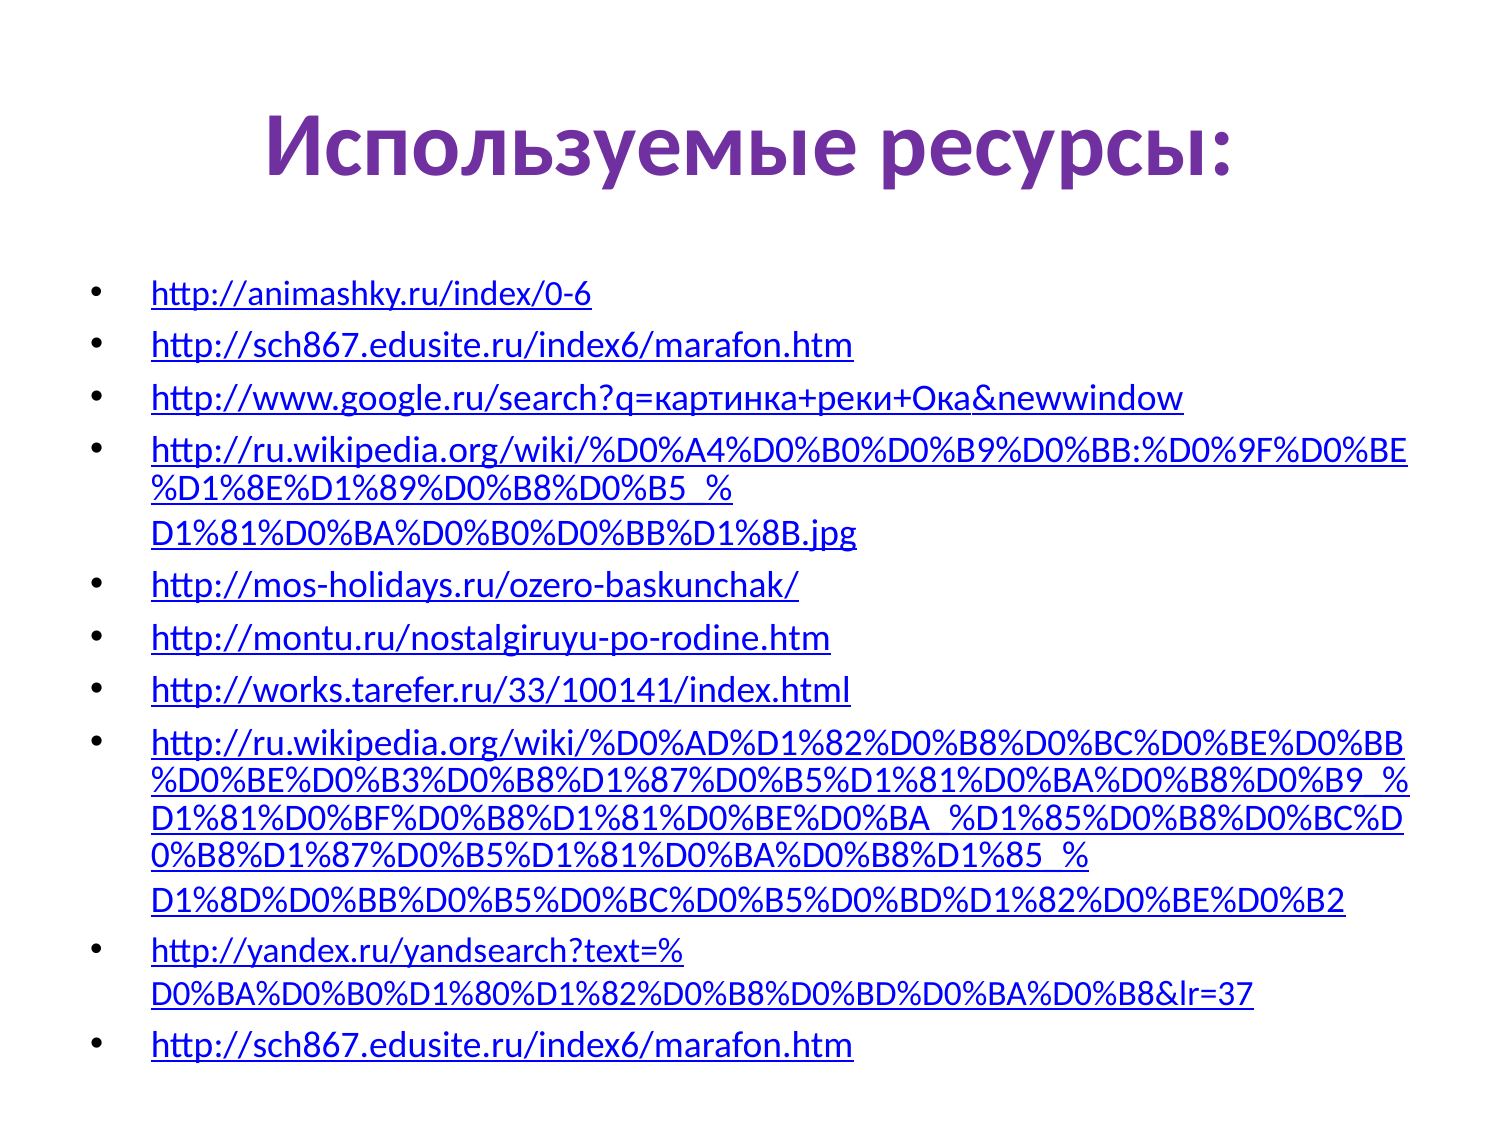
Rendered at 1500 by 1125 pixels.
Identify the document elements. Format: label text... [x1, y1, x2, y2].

title Используемые ресурсы: [75, 45, 1425, 233]
list http://animashky.ru/index/0-6 http://sch867.edusite.ru/index6/marafon.htm http://www.google.ru/search?q=картинка+реки+Ока&newwindow http://ru.wikipedia.org/wiki/%D0%A4%D0%B0%D0%B9%D0%BB:%D0%9F%D0%BE%D1%8E%D1%89%D0%B8%D0%B5_%D1%81%D0%BA%D0%B0%D0%BB%D1%8B.jpg http://mos-holidays.ru/ozero-baskunchak/ http://montu.ru/nostalgiruyu-po-rodine.htm http://works.tarefer.ru/33/100141/index.html http://ru.wikipedia.org/wiki/%D0%AD%D1%82%D0%B8%D0%BC%D0%BE%D0%BB%D0%BE%D0%B3%D0%B8%D1%87%D0%B5%D1%81%D0%BA%D0%B8%D0%B9_%D1%81%D0%BF%D0%B8%D1%81%D0%BE%D0%BA_%D1%85%D0%B8%D0%BC%D0%B8%D1%87%D0%B5%D1%81%D0%BA%D0%B8%D1%85_%D1%8D%D0%BB%D0%B5%D0%BC%D0%B5%D0%BD%D1%82%D0%BE%D0%B2 http://yandex.ru/yandsearch?text=%D0%BA%D0%B0%D1%80%D1%82%D0%B8%D0%BD%D0%BA%D0%B8&lr=37 http://sch867.edusite.ru/index6/marafon.htm [75, 262, 1425, 1005]
